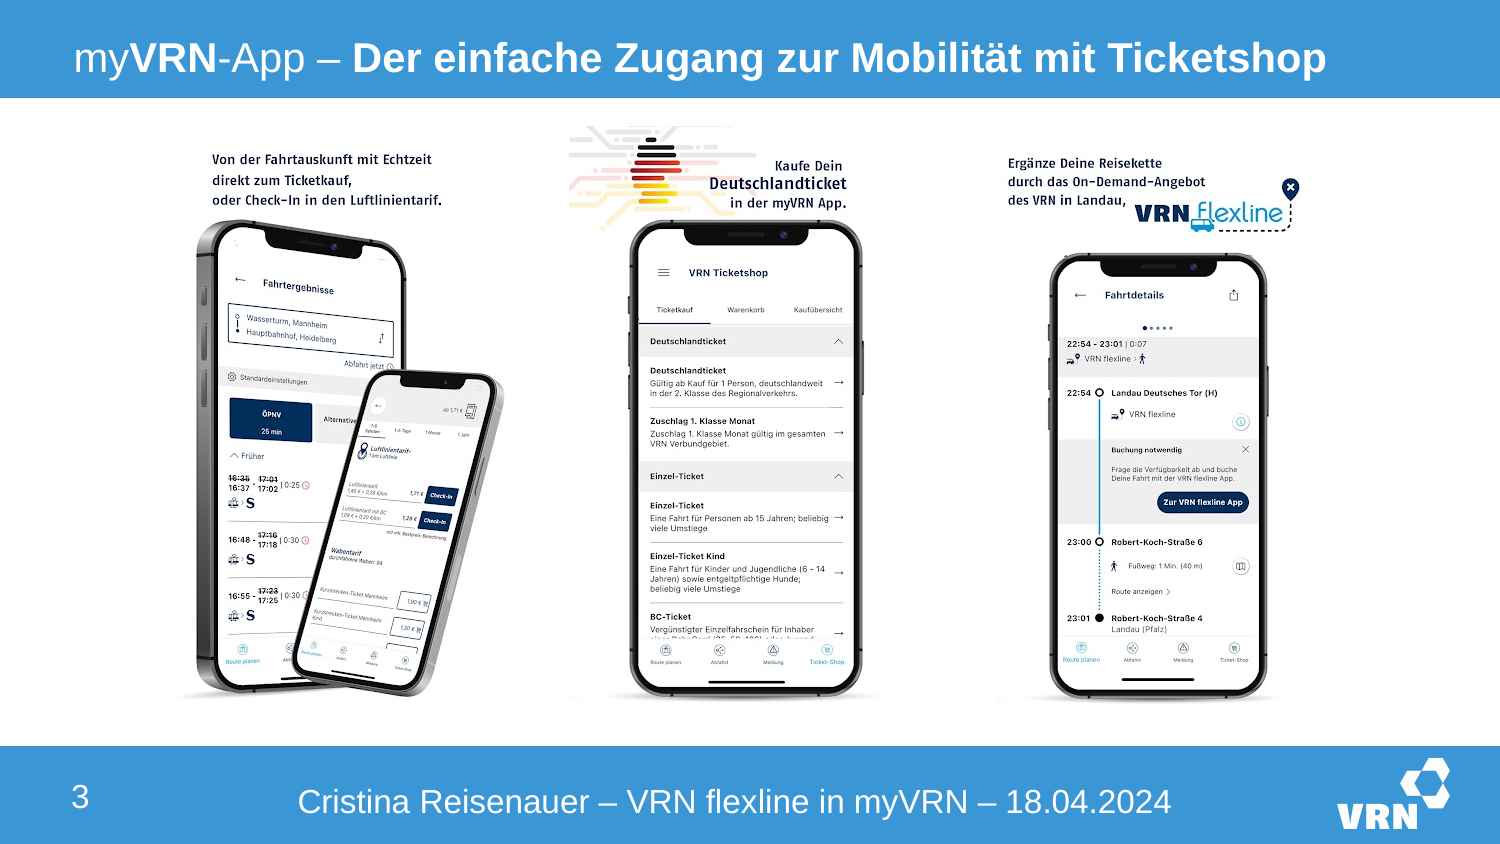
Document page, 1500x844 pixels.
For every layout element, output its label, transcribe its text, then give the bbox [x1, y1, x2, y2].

picture [1337, 758, 1450, 829]
picture [569, 126, 903, 718]
text_box myVRN-App – Der einfache Zugang zur Mobilität mit Ticketshop [58, 23, 1343, 89]
picture [176, 126, 510, 718]
picture [995, 126, 1313, 718]
footer Cristina Reisenauer – VRN flexline in myVRN – 18.04.2024 [282, 777, 1214, 823]
